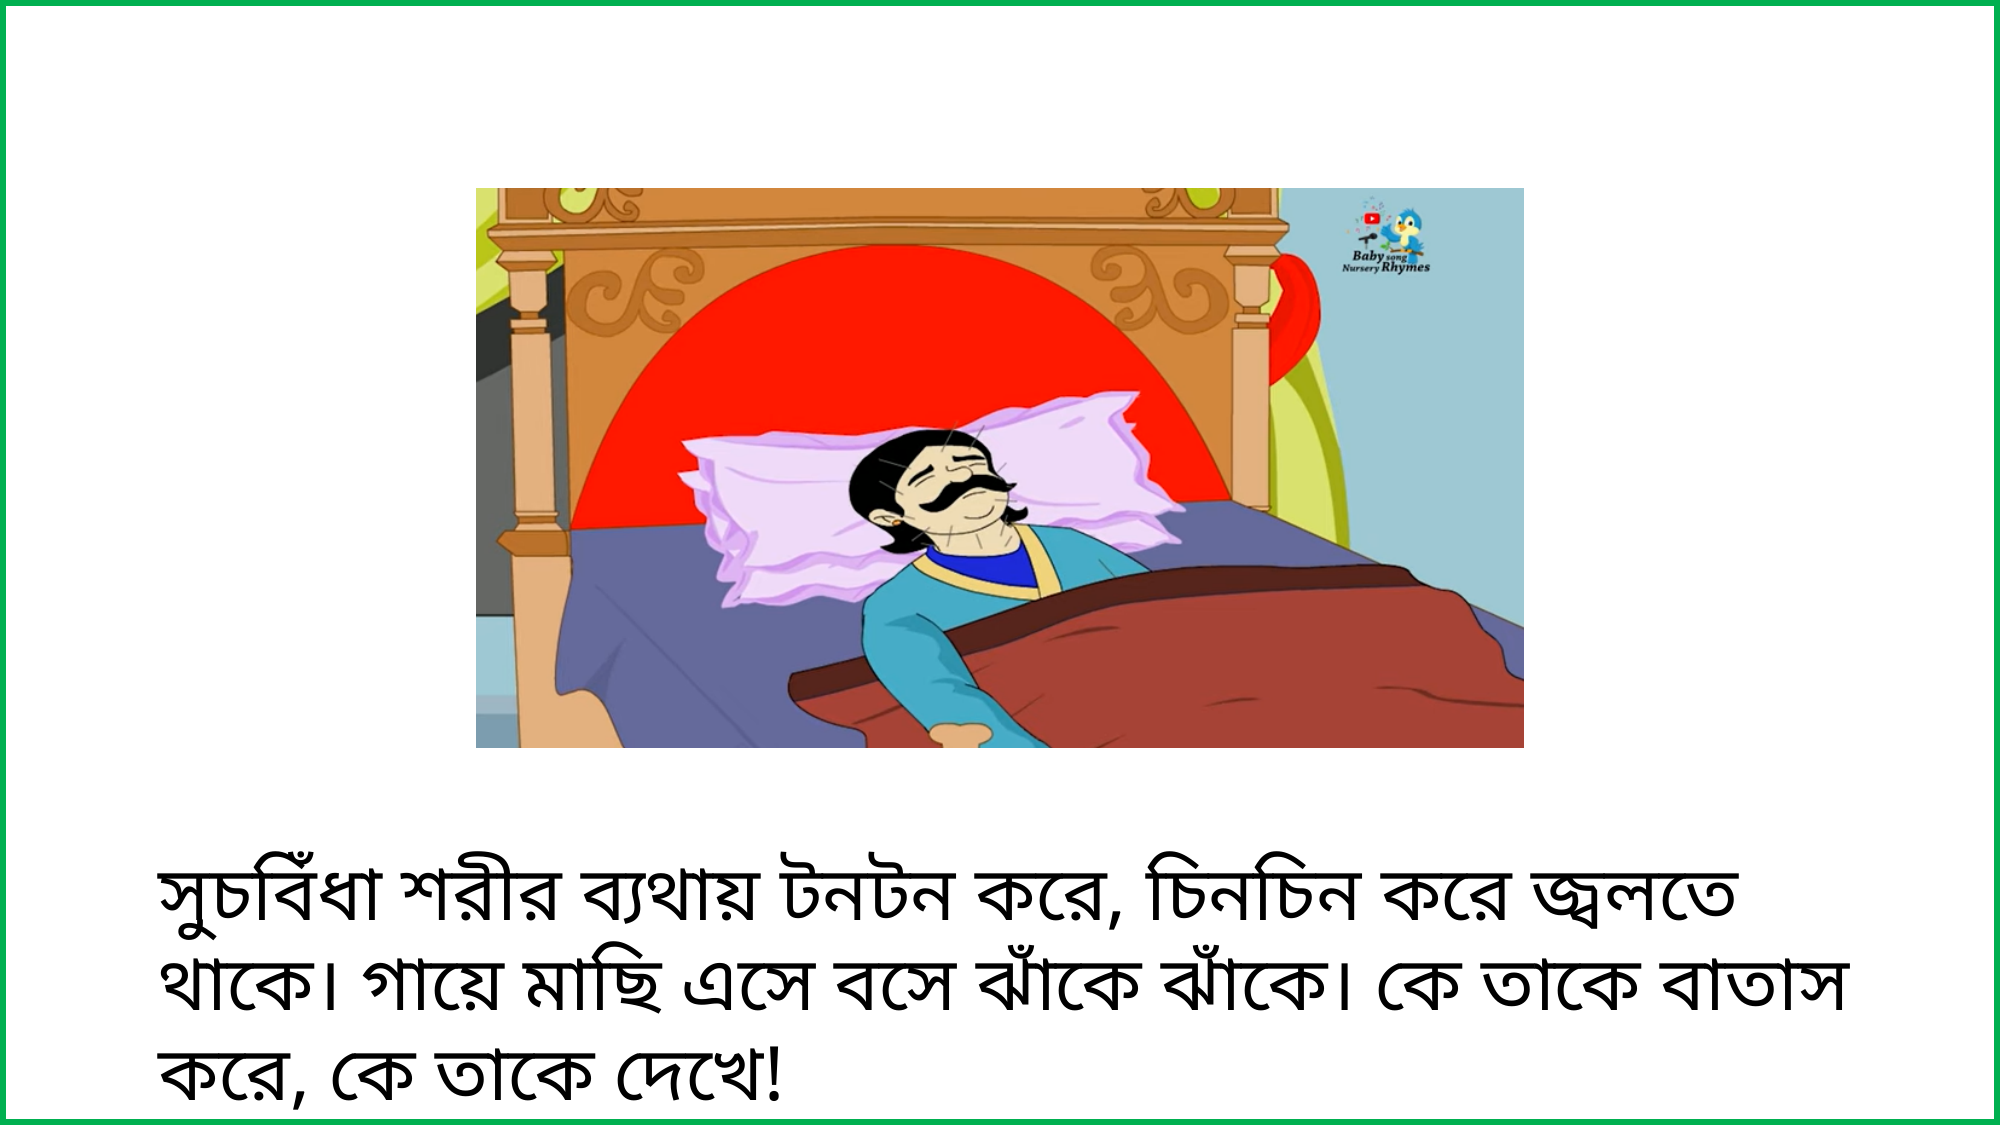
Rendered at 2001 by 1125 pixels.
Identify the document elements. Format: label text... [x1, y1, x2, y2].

picture [475, 187, 1524, 748]
text_box [0, 0, 2000, 1125]
text_box সুচবিঁধা শরীর ব্যথায় টনটন করে, চিনচিন করে জ্বলতে থাকে। গায়ে মাছি এসে বসে ঝাঁকে ঝাঁকে। কে তাকে বাতাস করে, কে তাকে দেখে! [144, 837, 1910, 1123]
